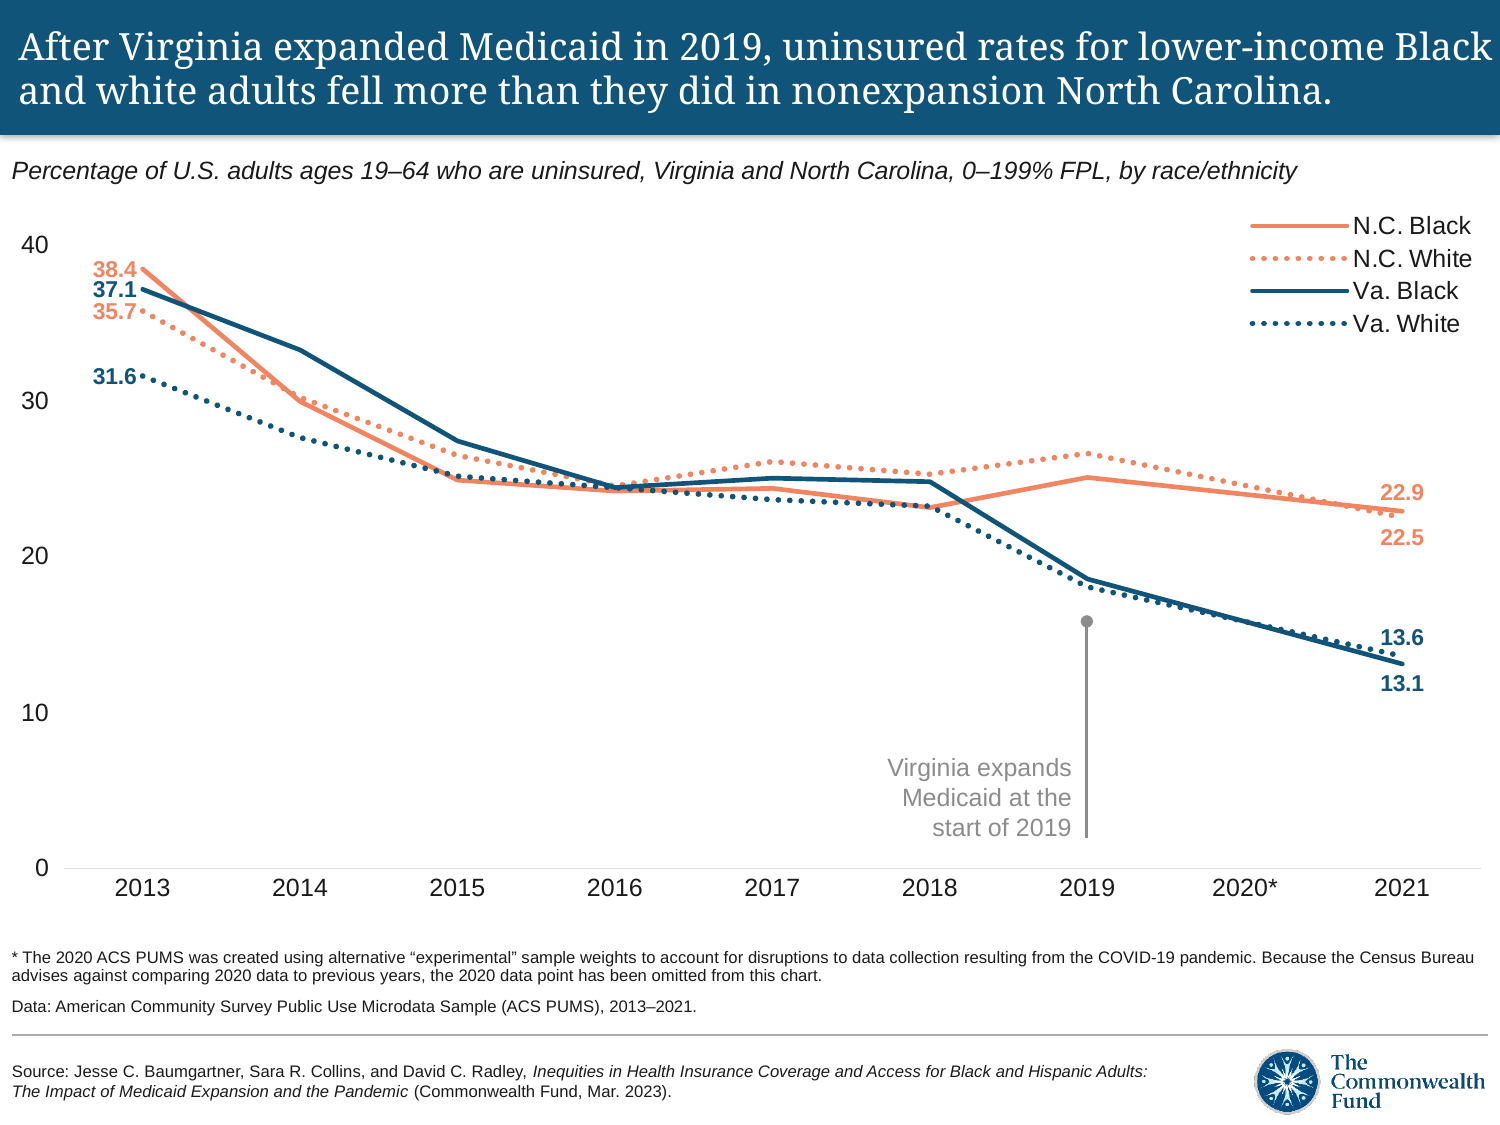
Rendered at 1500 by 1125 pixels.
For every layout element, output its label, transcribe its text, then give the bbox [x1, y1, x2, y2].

list Percentage of U.S. adults ages 19–64 who are uninsured, Virginia and North Carolina, 0–199% FPL, by race/ethnicity [11, 154, 1482, 196]
title After Virginia expanded Medicaid in 2019, uninsured rates for lower-income Black and white adults fell more than they did in nonexpansion North Carolina. [18, 0, 1495, 135]
picture [1249, 1040, 1492, 1118]
chart [11, 206, 1483, 927]
list * The 2020 ACS PUMS was created using alternative “experimental” sample weights to account for disruptions to data collection resulting from the COVID-19 pandemic. Because the Census Bureau advises against comparing 2020 data to previous years, the 2020 data point has been omitted from this chart. Data: American Community Survey Public Use Microdata Sample (ACS PUMS), 2013–2021. [11, 934, 1489, 1016]
